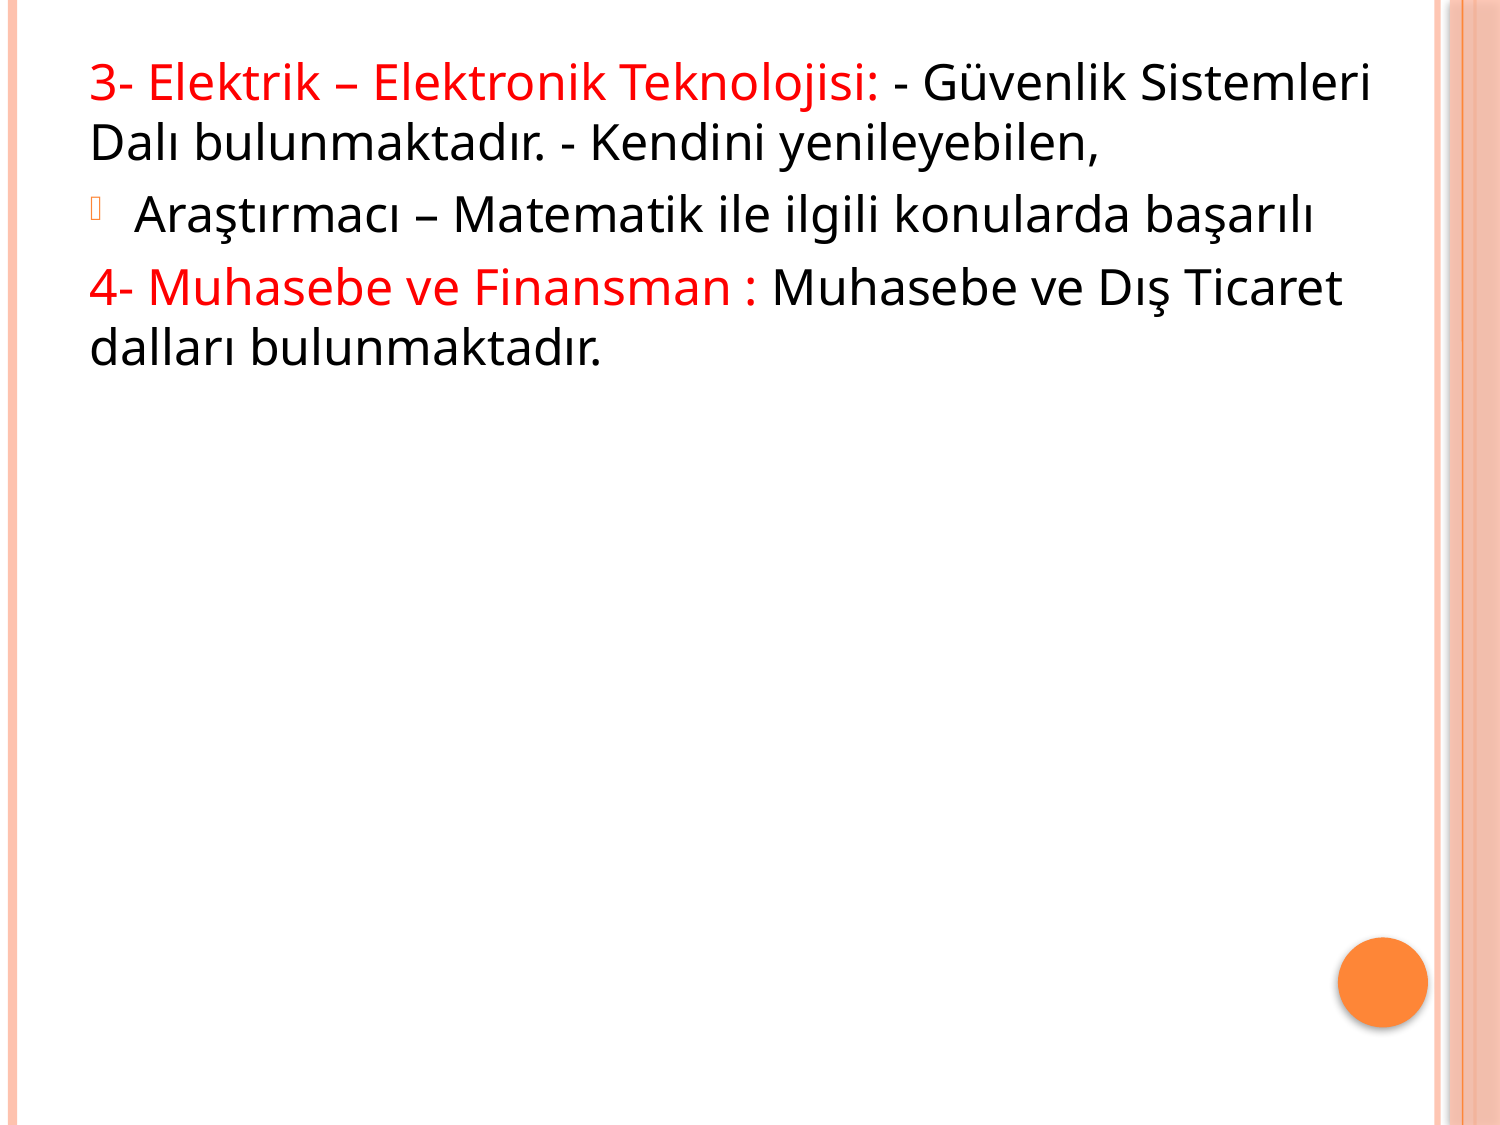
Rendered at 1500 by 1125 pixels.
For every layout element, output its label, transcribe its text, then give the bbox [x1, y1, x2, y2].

list 3- Elektrik – Elektronik Teknolojisi: - Güvenlik Sistemleri Dalı bulunmaktadır. - Kendini yenileyebilen, Araştırmacı – Matematik ile ilgili konularda başarılı 4- Muhasebe ve Finansman : Muhasebe ve Dış Ticaret dalları bulunmaktadır. [75, 42, 1425, 1083]
